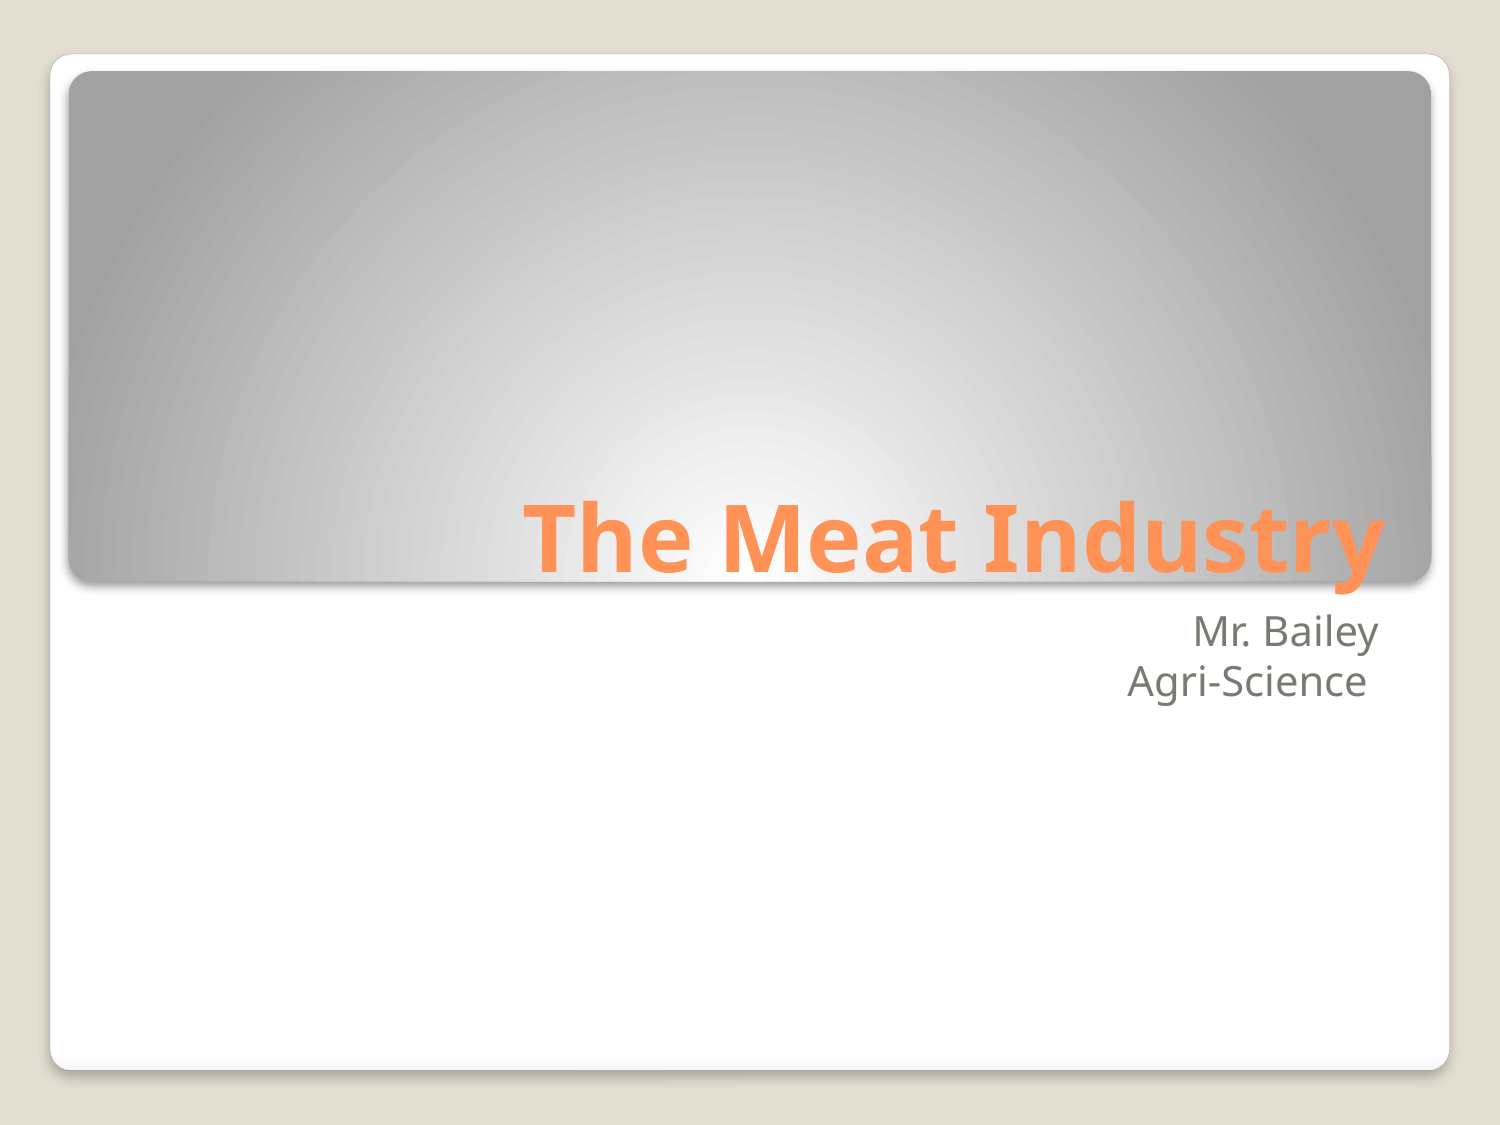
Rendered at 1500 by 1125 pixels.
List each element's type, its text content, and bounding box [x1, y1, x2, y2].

subtitle Mr. Bailey Agri-Science [118, 604, 1394, 755]
title The Meat Industry [118, 298, 1394, 599]
